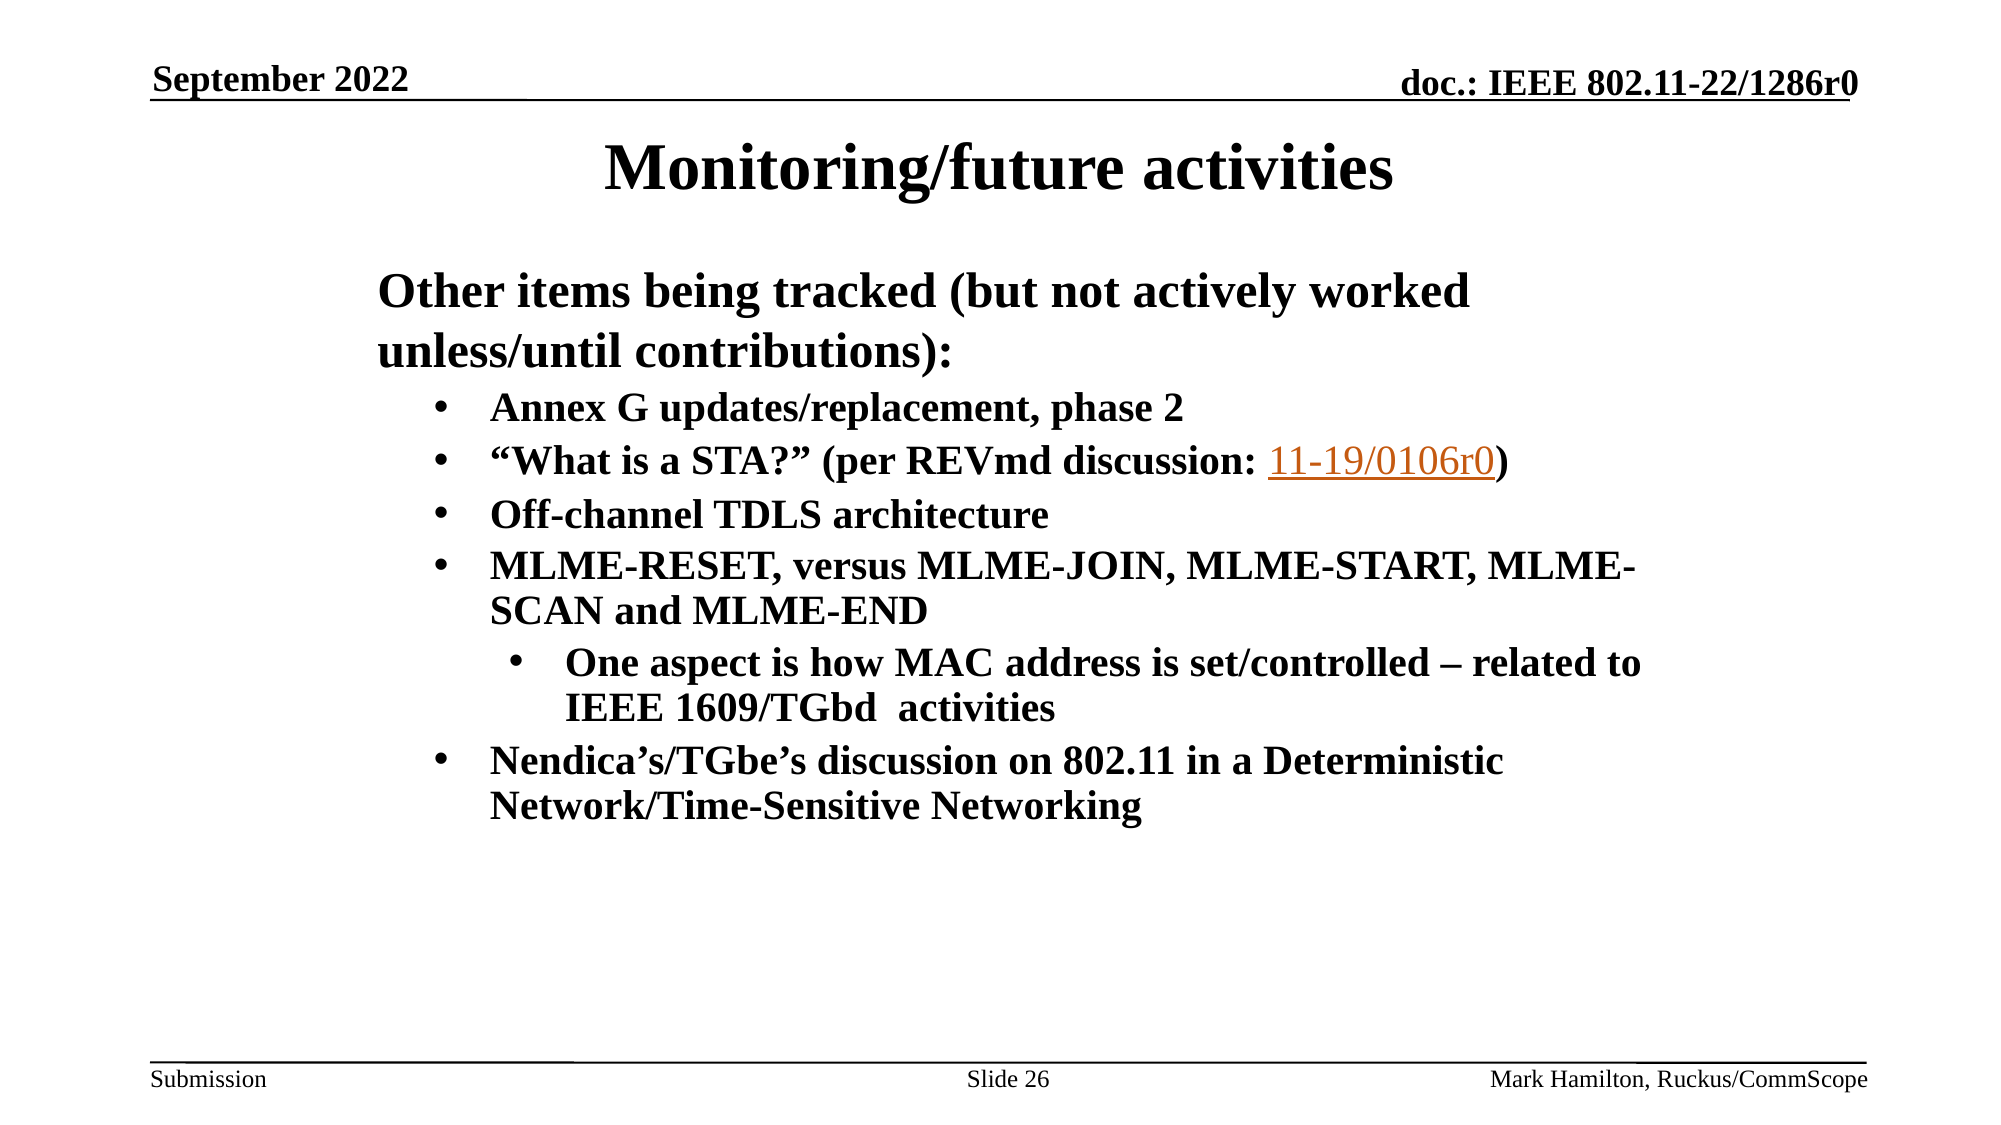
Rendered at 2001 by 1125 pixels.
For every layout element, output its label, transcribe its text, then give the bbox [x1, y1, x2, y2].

slide_number Slide 26 [950, 1061, 1067, 1123]
title Monitoring/future activities [362, 112, 1638, 213]
text_box Other items being tracked (but not actively worked unless/until contributions): Annex G updates/replacement, phase 2 “What is a STA?” (per REVmd discussion: 11-19/0106r0) Off-channel TDLS architecture MLME-RESET, versus MLME-JOIN, MLME-START, MLME-SCAN and MLME-END One aspect is how MAC address is set/controlled – related to IEEE 1609/TGbd activities Nendica’s/TGbe’s discussion on 802.11 in a Deterministic Network/Time-Sensitive Networking [362, 249, 1663, 1013]
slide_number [152, 54, 563, 100]
footer Mark Hamilton, Ruckus/CommScope [1171, 1061, 1869, 1093]
